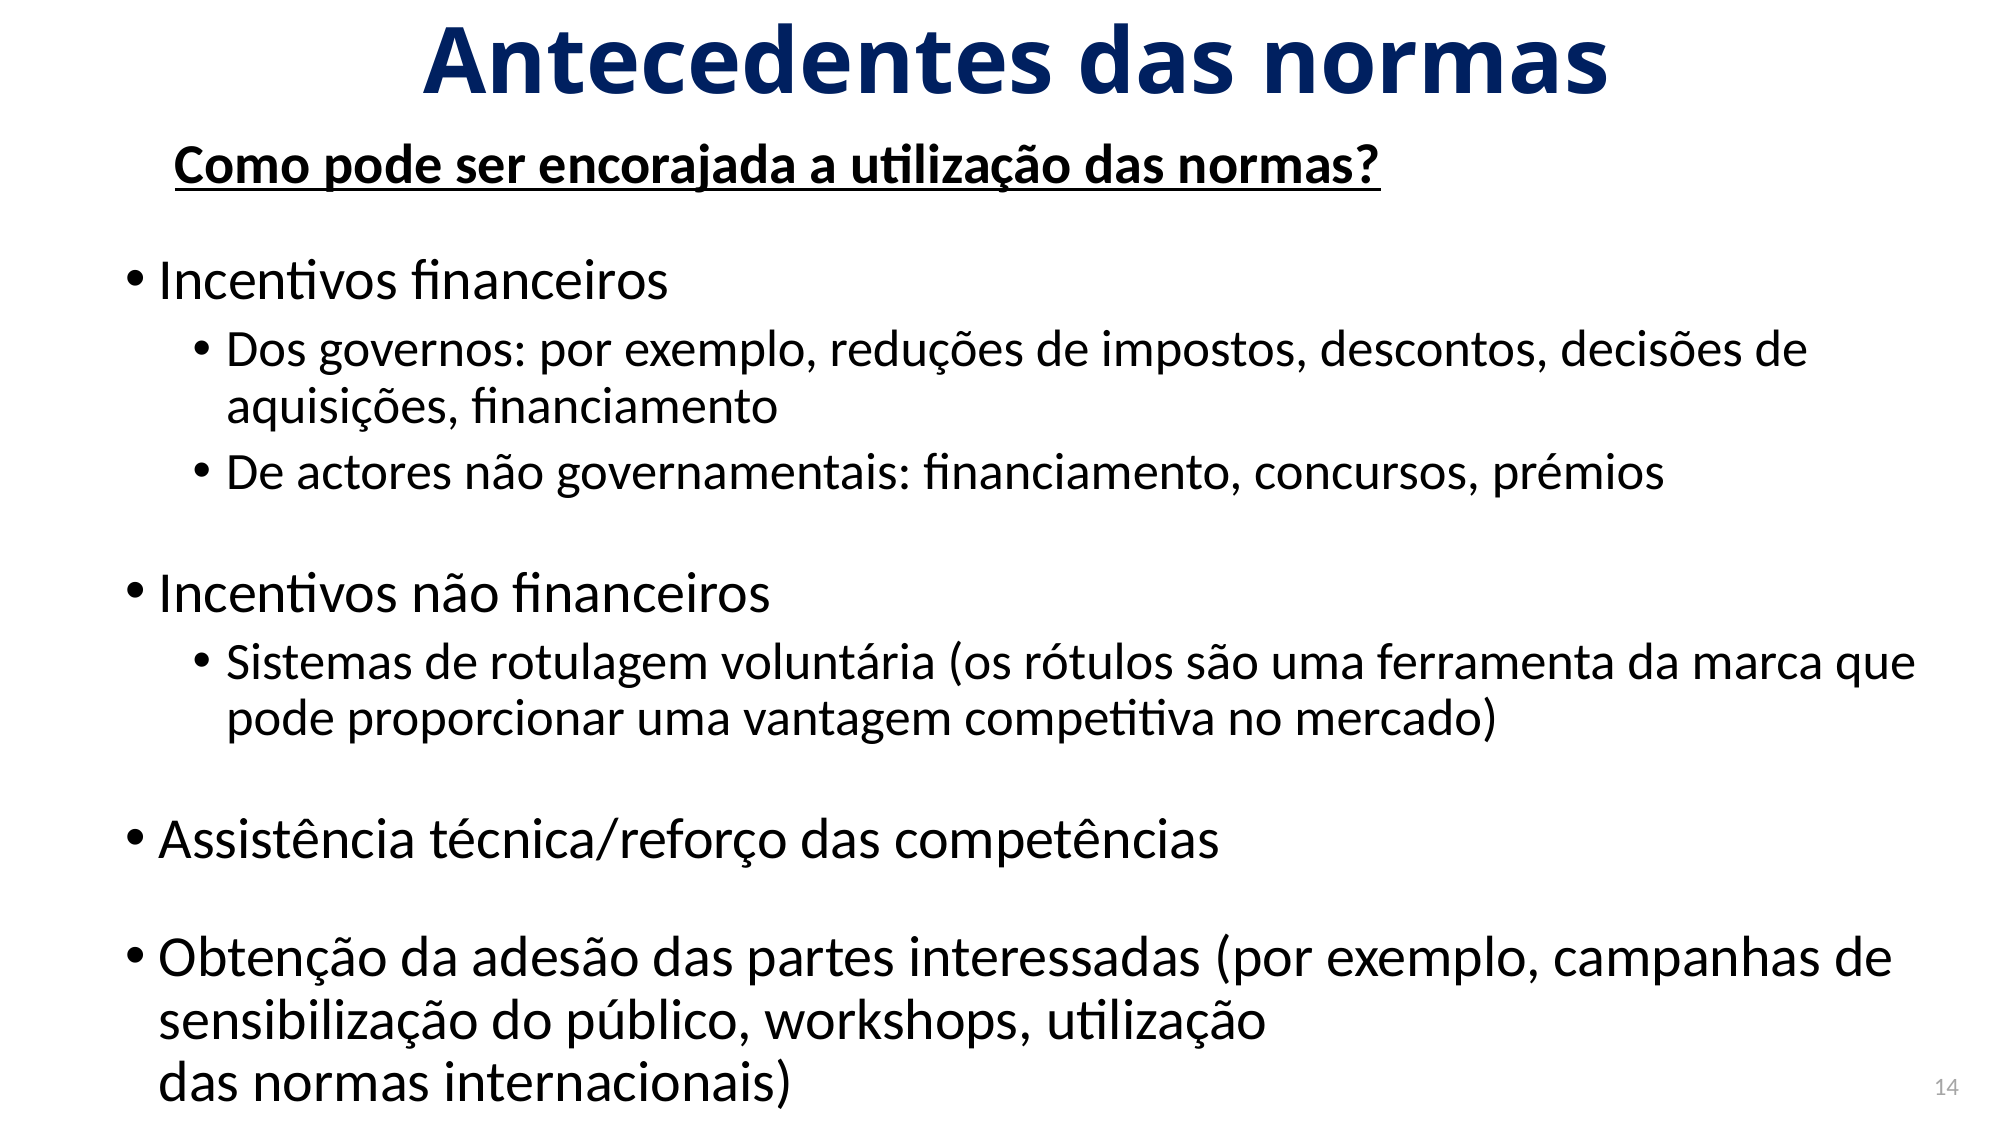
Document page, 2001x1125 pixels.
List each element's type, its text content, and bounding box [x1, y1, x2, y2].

slide_number 14 [1874, 751, 1975, 1125]
list Como pode ser encorajada a utilização das normas? Incentivos financeiros Dos governos: por exemplo, reduções de impostos, descontos, decisões de aquisições, financiamento De actores não governamentais: financiamento, concursos, prémios Incentivos não financeiros Sistemas de rotulagem voluntária (os rótulos são uma ferramenta da marca que pode proporcionar uma vantagem competitiva no mercado) Assistência técnica/reforço das competências Obtenção da adesão das partes interessadas (por exemplo, campanhas de sensibilização do público, workshops, utilização das normas internacionais) [110, 127, 1975, 1125]
title Antecedentes das normas [198, 0, 1836, 127]
